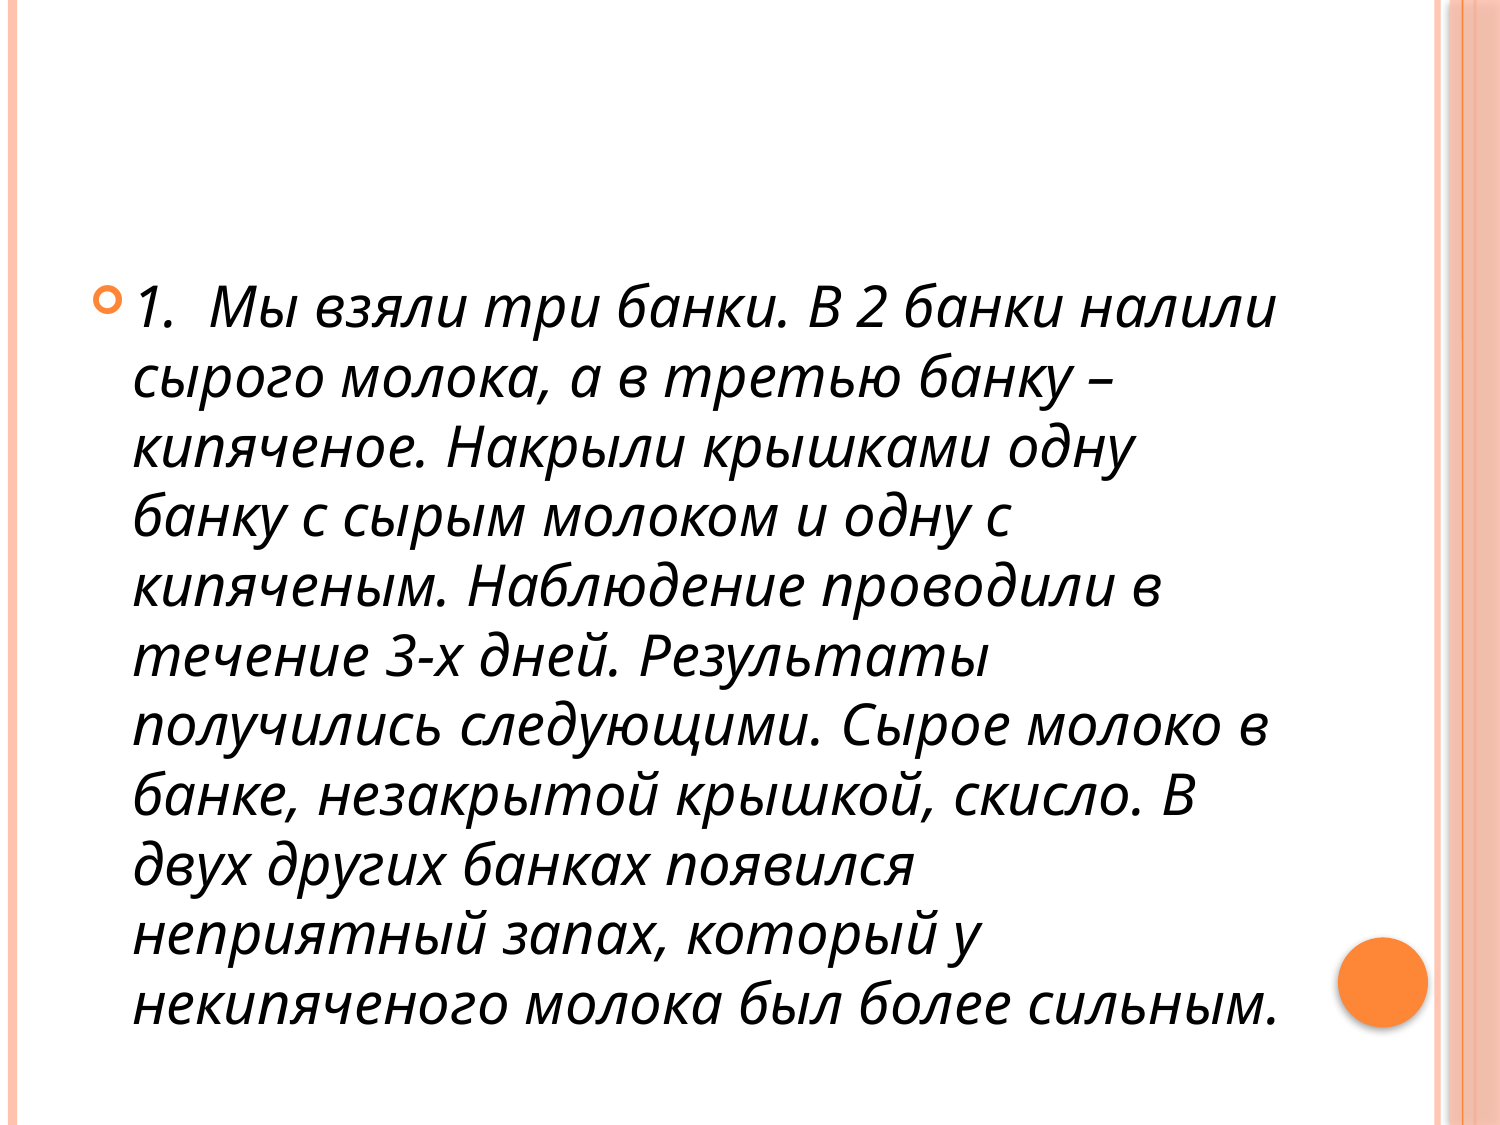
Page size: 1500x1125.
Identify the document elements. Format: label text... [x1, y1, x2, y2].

list 1. Мы взяли три банки. В 2 банки налили сырого молока, а в третью банку – кипяченое. Накрыли крышками одну банку с сырым молоком и одну с кипяченым. Наблюдение проводили в течение 3-х дней. Результаты получились следующими. Сырое молоко в банке, незакрытой крышкой, скисло. В двух других банках появился неприятный запах, который у некипяченого молока был более сильным. [75, 262, 1300, 1062]
